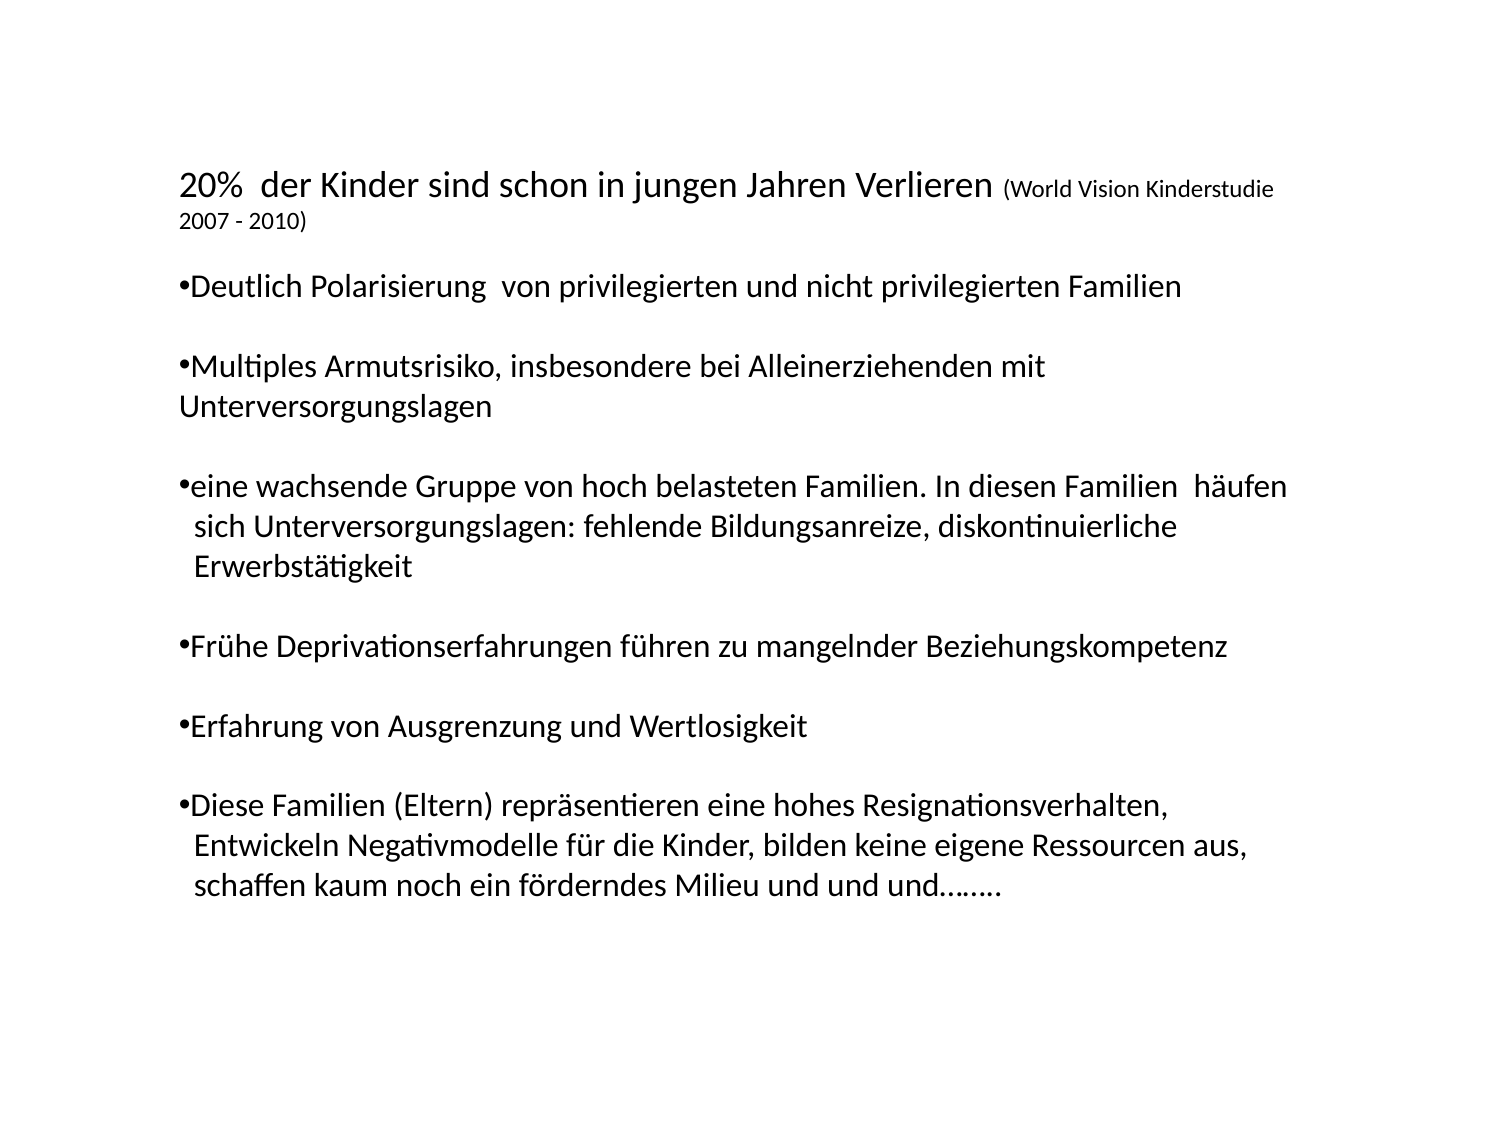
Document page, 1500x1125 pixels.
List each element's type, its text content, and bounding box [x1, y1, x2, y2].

text_box 20% der Kinder sind schon in jungen Jahren Verlieren (World Vision Kinderstudie 2007 - 2010) Deutlich Polarisierung von privilegierten und nicht privilegierten Familien Multiples Armutsrisiko, insbesondere bei Alleinerziehenden mit Unterversorgungslagen eine wachsende Gruppe von hoch belasteten Familien. In diesen Familien häufen sich Unterversorgungslagen: fehlende Bildungsanreize, diskontinuierliche Erwerbstätigkeit Frühe Deprivationserfahrungen führen zu mangelnder Beziehungskompetenz Erfahrung von Ausgrenzung und Wertlosigkeit Diese Familien (Eltern) repräsentieren eine hohes Resignationsverhalten, Entwickeln Negativmodelle für die Kinder, bilden keine eigene Ressourcen aus, schaffen kaum noch ein förderndes Milieu und und und…….. [163, 152, 1336, 941]
